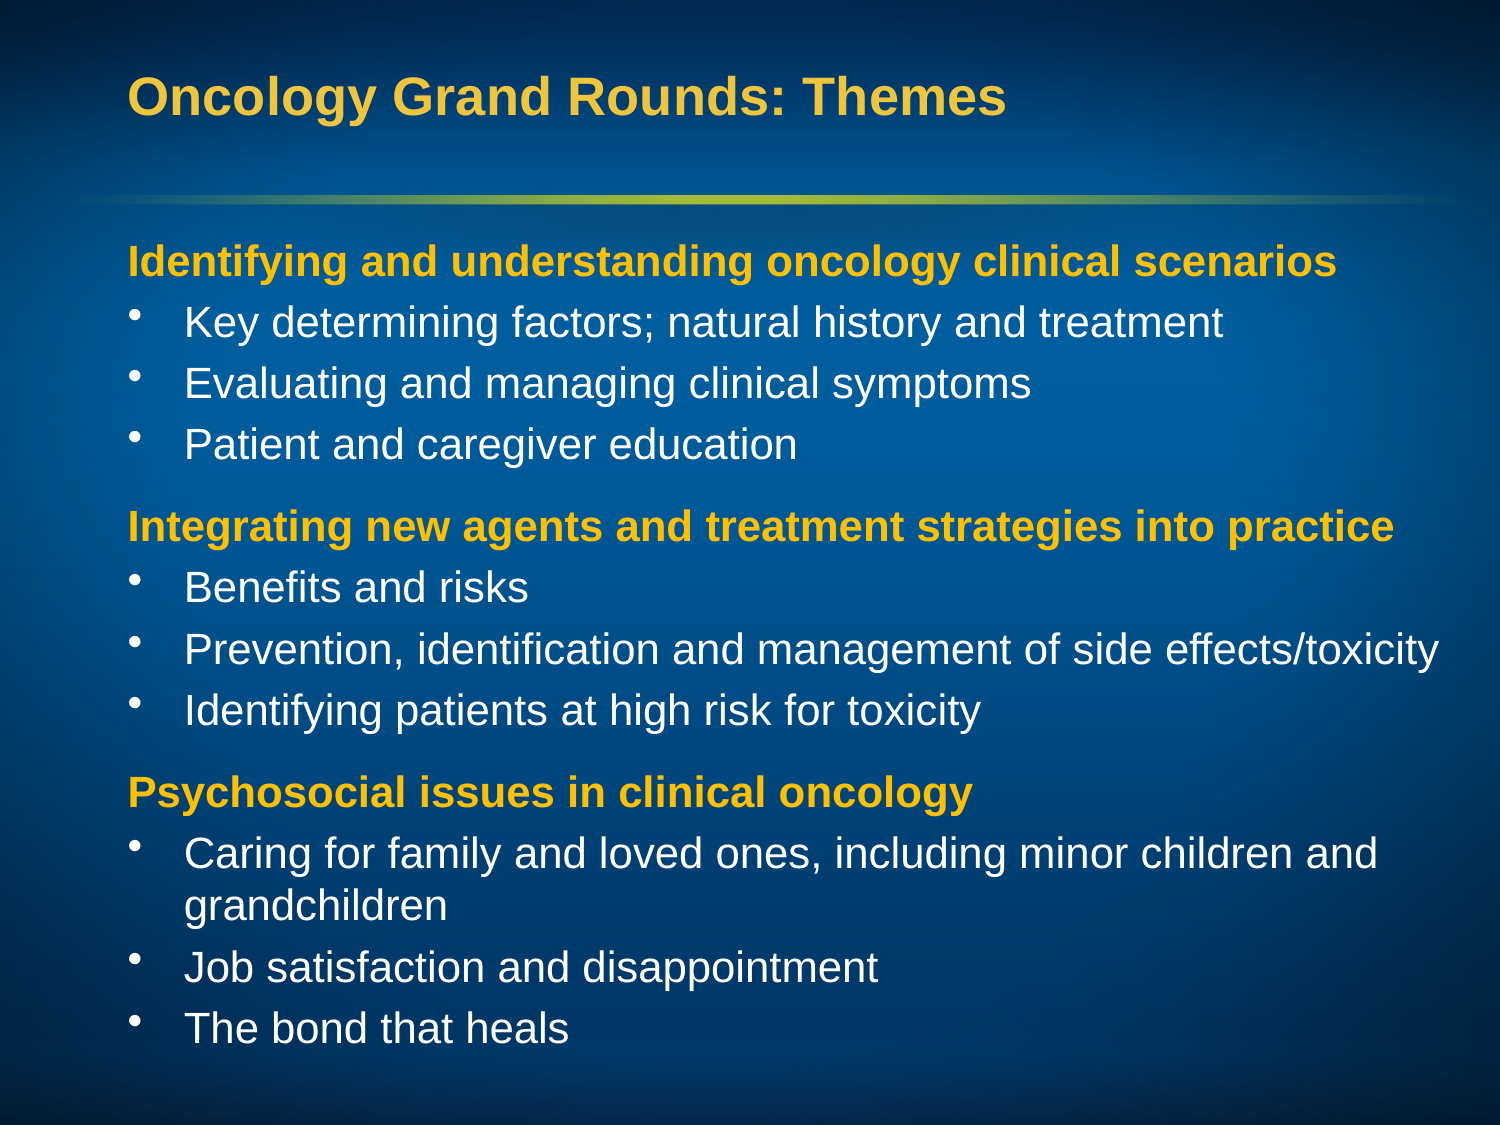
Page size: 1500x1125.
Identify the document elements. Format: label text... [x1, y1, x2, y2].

list Identifying and understanding oncology clinical scenarios Key determining factors; natural history and treatment Evaluating and managing clinical symptoms Patient and caregiver education Integrating new agents and treatment strategies into practice Benefits and risks Prevention, identification and management of side effects/toxicity Identifying patients at high risk for toxicity Psychosocial issues in clinical oncology Caring for family and loved ones, including minor children and grandchildren Job satisfaction and disappointment The bond that heals [112, 224, 1462, 1088]
picture [0, 0, 1500, 1125]
title Oncology Grand Rounds: Themes [112, 0, 1462, 188]
